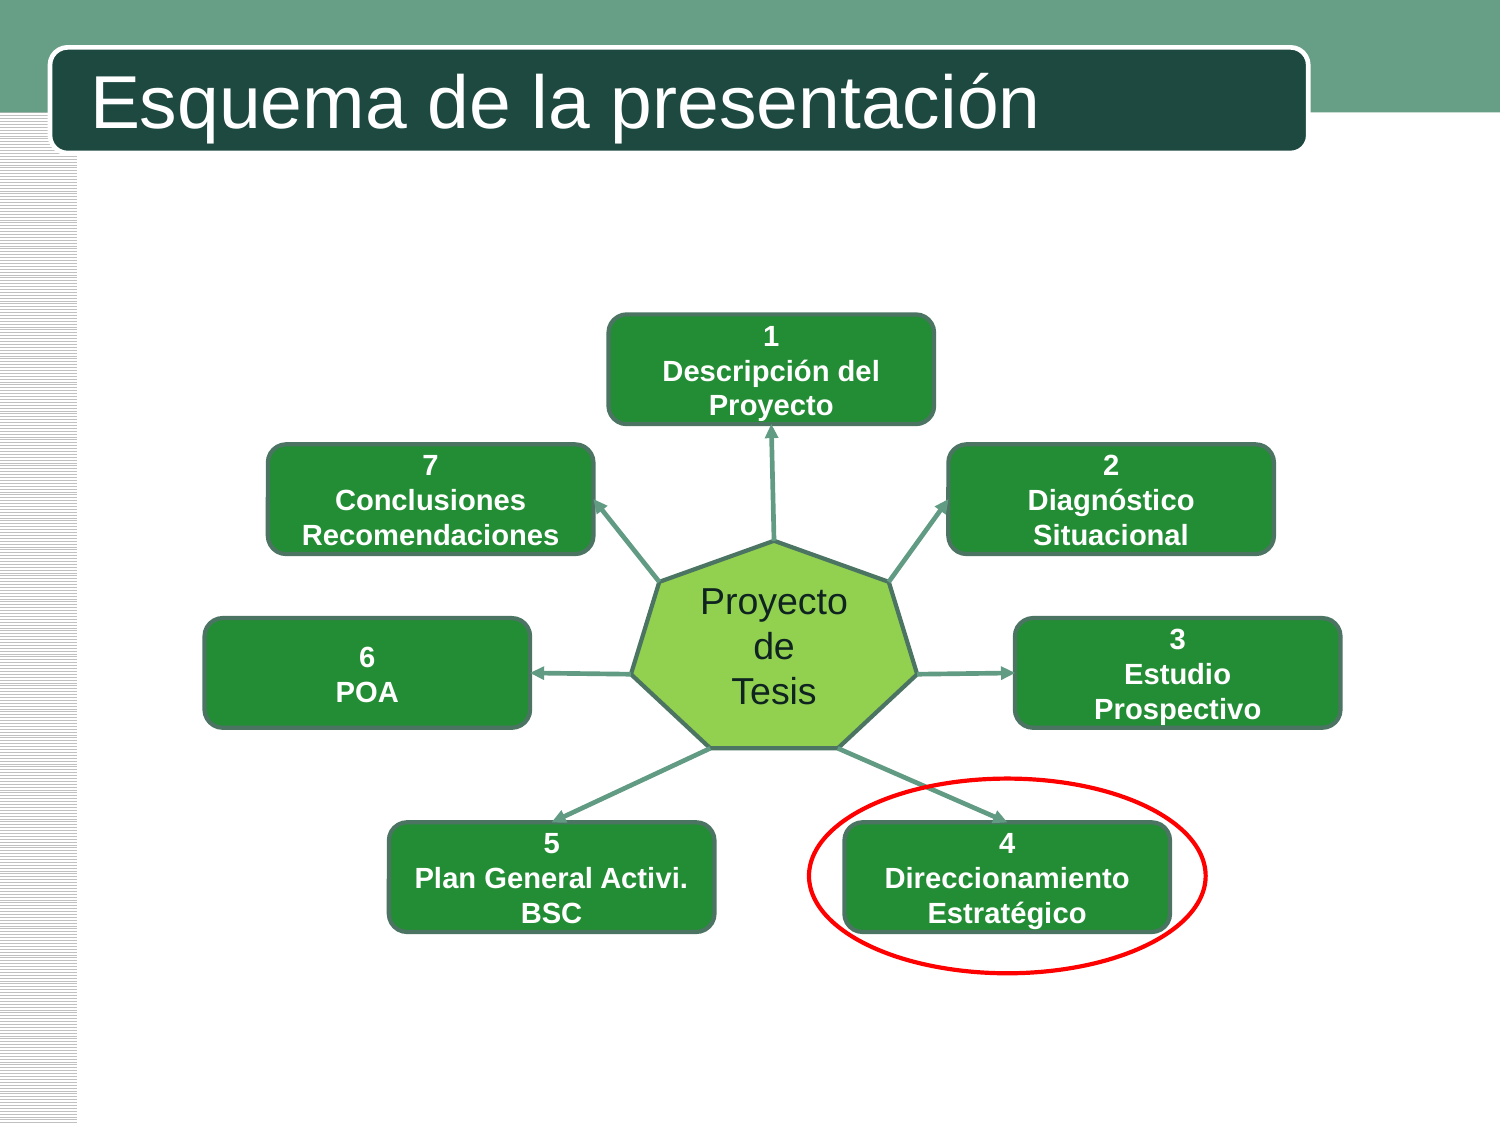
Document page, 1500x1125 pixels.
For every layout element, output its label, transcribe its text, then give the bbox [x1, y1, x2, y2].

text_box [806, 776, 1208, 976]
text_box Proyecto de Tesis [629, 540, 919, 751]
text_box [551, 748, 711, 823]
picture [1312, 0, 1500, 110]
text_box 7 Conclusiones Recomendaciones [265, 442, 596, 557]
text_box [771, 423, 775, 542]
text_box 3 Estudio Prospectivo [1012, 615, 1343, 730]
text_box 1 Descripción del Proyecto [606, 312, 937, 427]
title Esquema de la presentación [74, 52, 1288, 145]
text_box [593, 498, 660, 583]
text_box 5 Plan General Activi. BSC [386, 820, 717, 935]
text_box 6 POA [202, 615, 533, 730]
text_box 2 Diagnóstico Situacional [946, 442, 1277, 557]
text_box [837, 748, 1008, 823]
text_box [888, 498, 949, 583]
